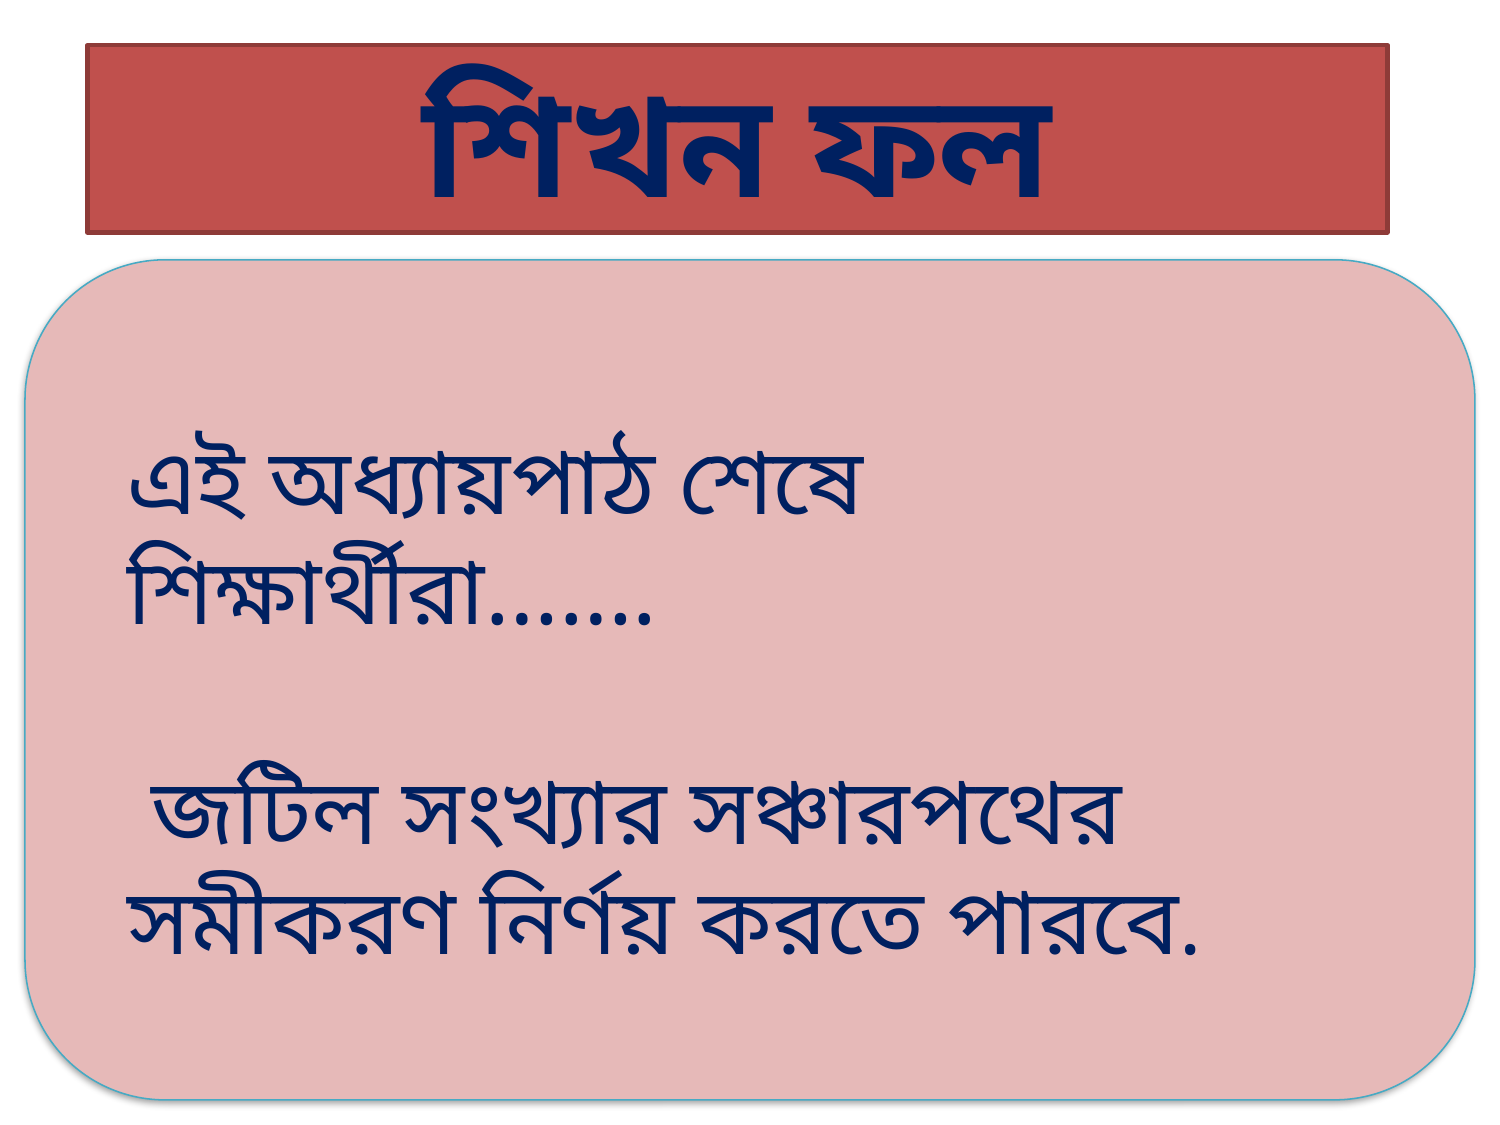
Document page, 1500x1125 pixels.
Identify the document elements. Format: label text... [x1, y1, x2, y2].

text_box [24, 259, 1476, 1101]
text_box এই অধ্যায়পাঠ শেষে শিক্ষার্থীরা……. জটিল সংখ্যার সঞ্চারপথের সমীকরণ নির্ণয় করতে পারবে. [112, 415, 1414, 980]
title শিখন ফল [85, 43, 1390, 235]
